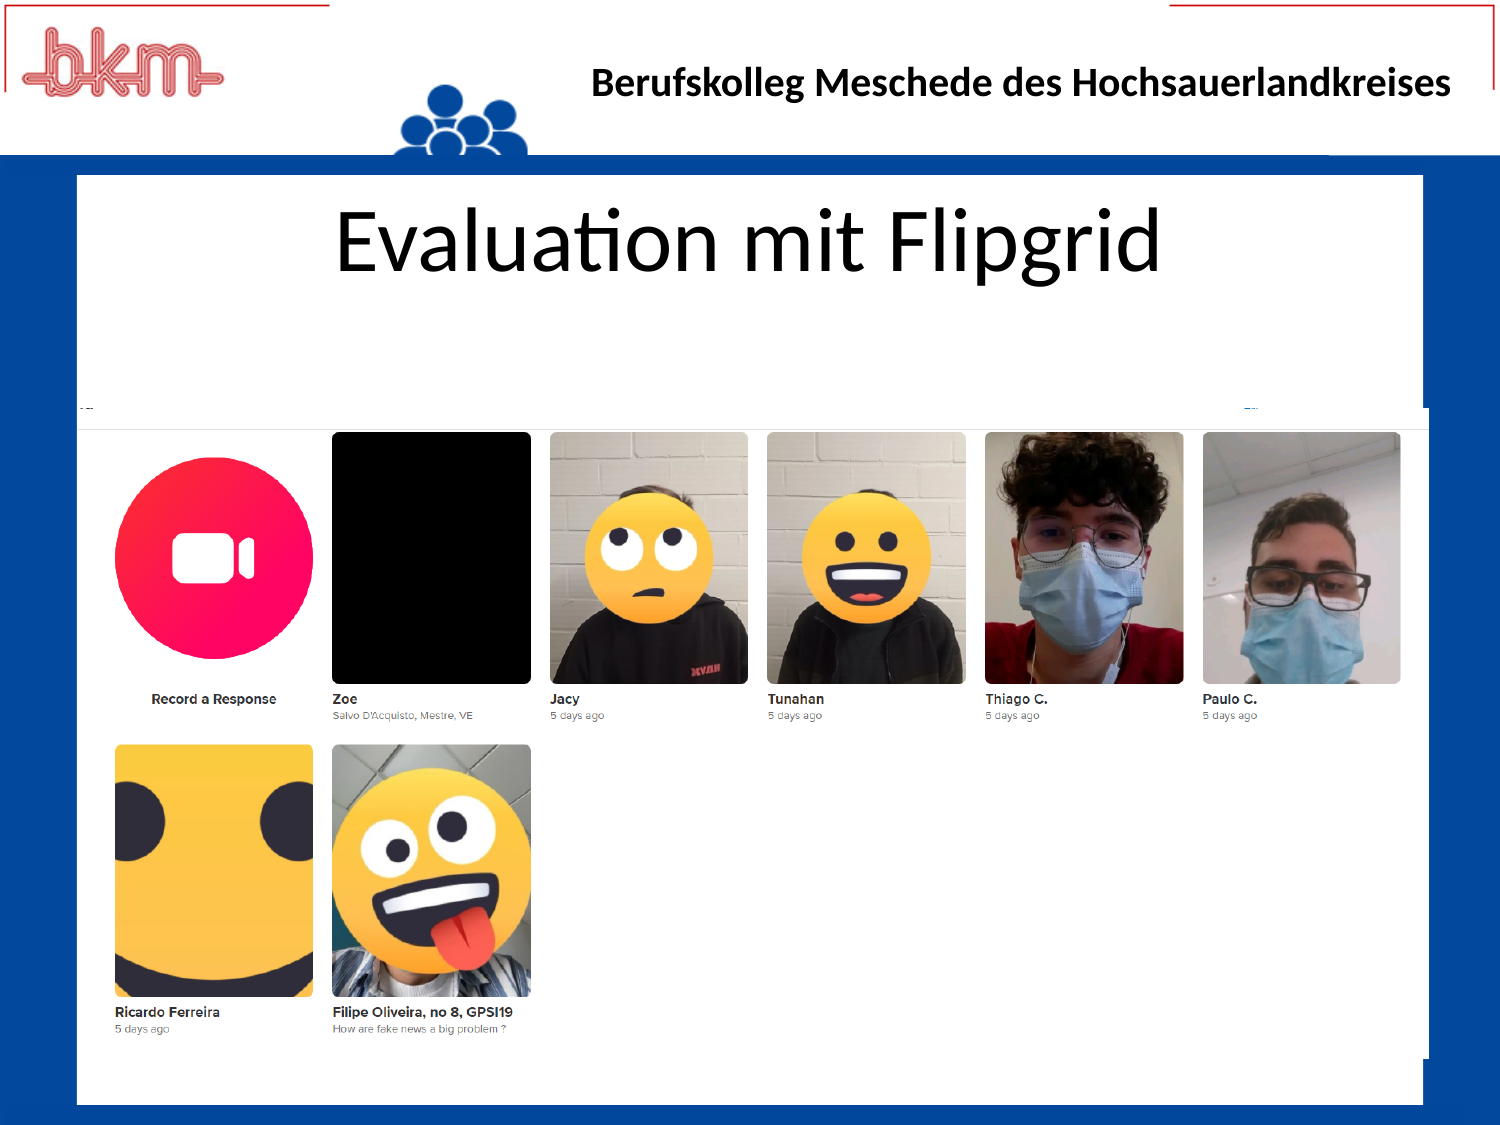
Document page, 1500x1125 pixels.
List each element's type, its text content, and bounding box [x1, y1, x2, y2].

title Evaluation mit Flipgrid [75, 172, 1425, 362]
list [77, 408, 1429, 1060]
picture [0, 0, 1500, 1125]
